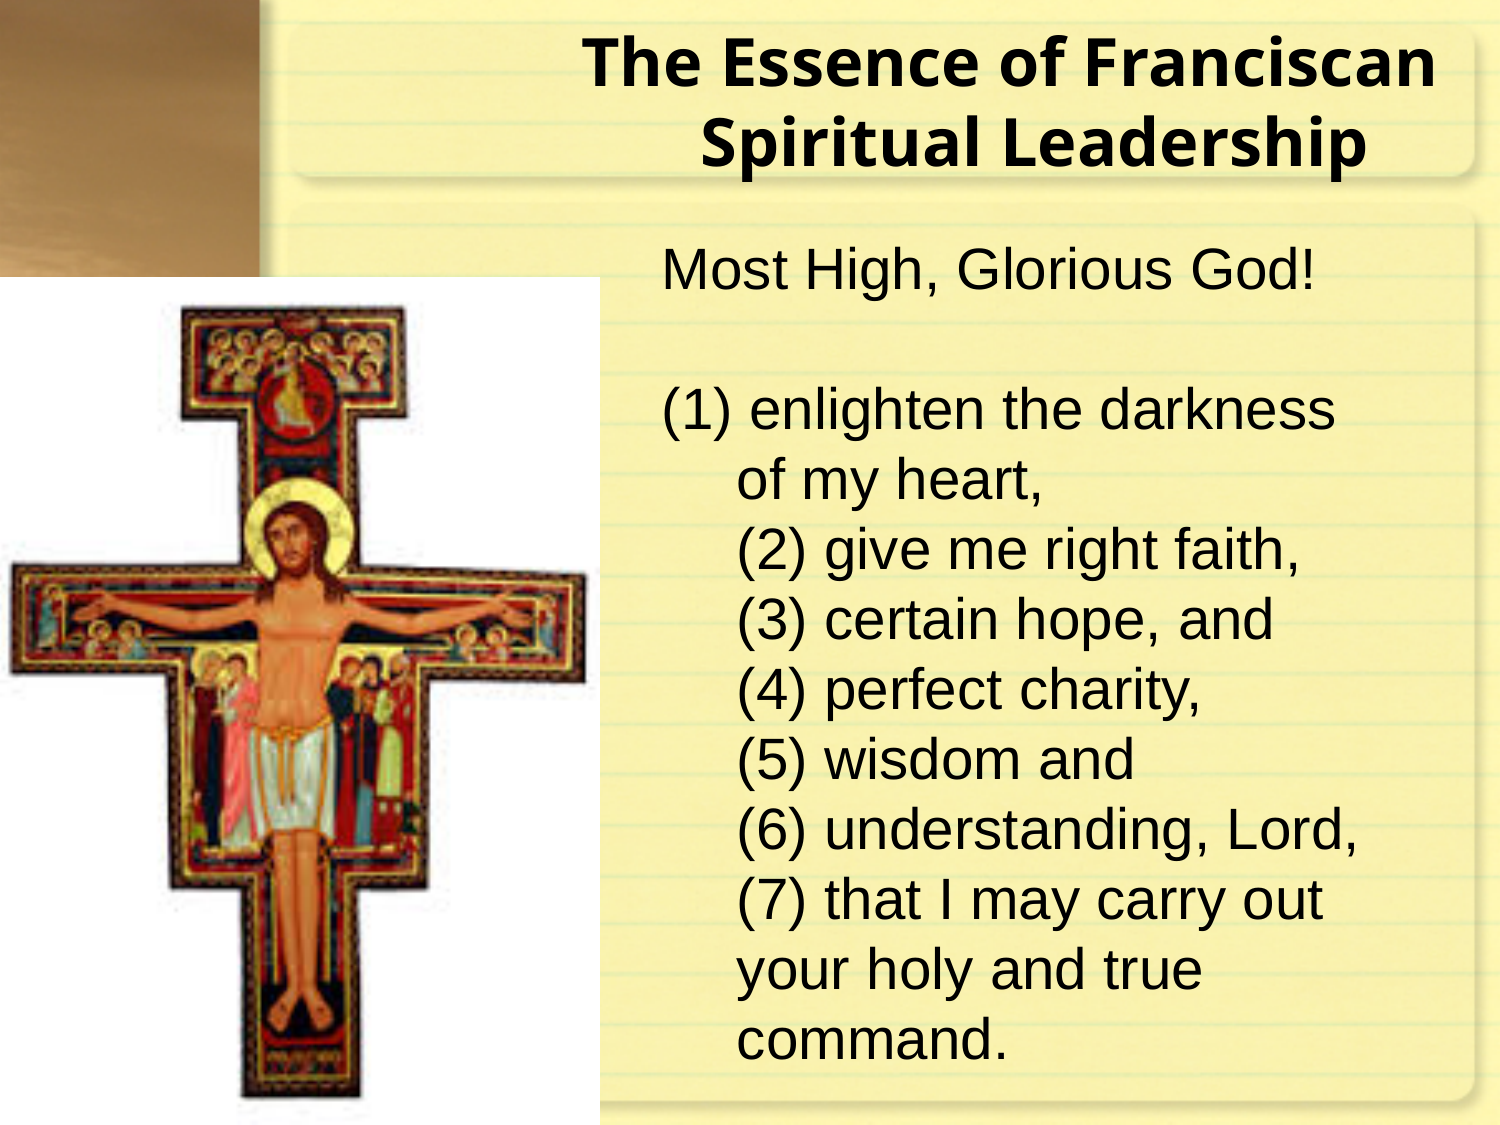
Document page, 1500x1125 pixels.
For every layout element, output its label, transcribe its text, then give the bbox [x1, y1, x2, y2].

picture [0, 0, 1500, 1125]
text_box Most High, Glorious God! (1) enlighten the darkness of my heart, (2) give me right faith, (3) certain hope, and (4) perfect charity, (5) wisdom and (6) understanding, Lord, (7) that I may carry out your holy and true command. [647, 223, 1500, 1079]
title The Essence of Franciscan Spiritual Leadership [268, 26, 1454, 173]
